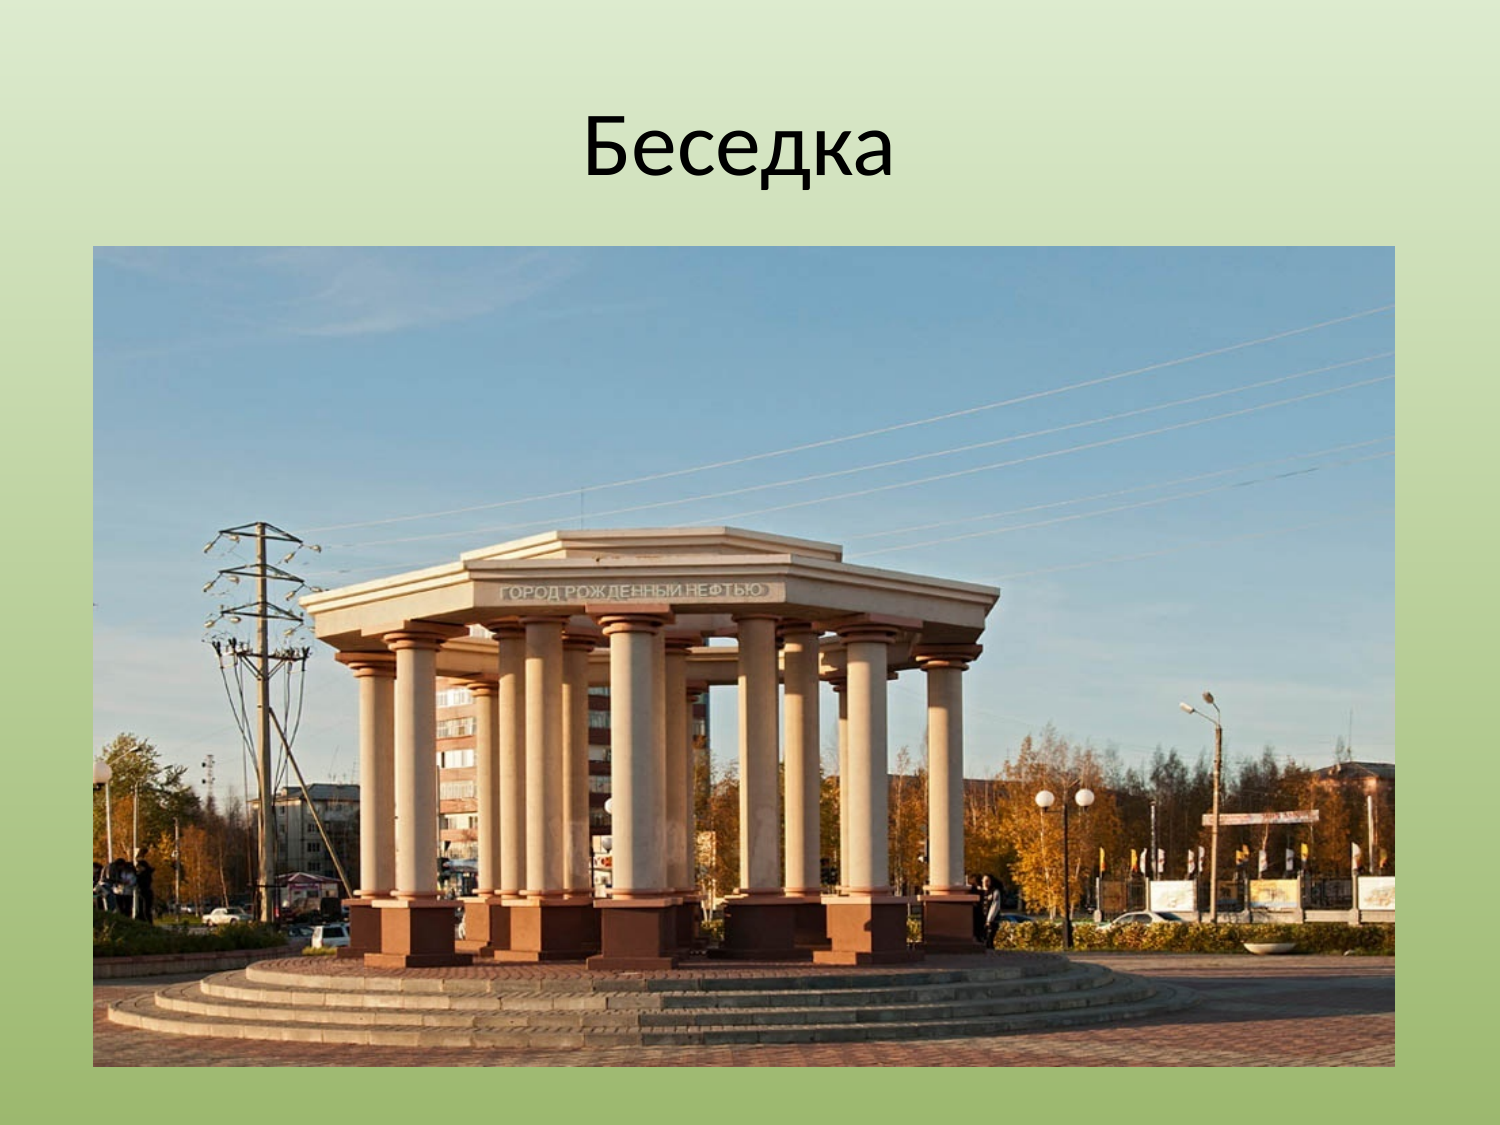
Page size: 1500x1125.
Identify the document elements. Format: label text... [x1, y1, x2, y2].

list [93, 245, 1395, 1067]
title Беседка [75, 45, 1425, 233]
